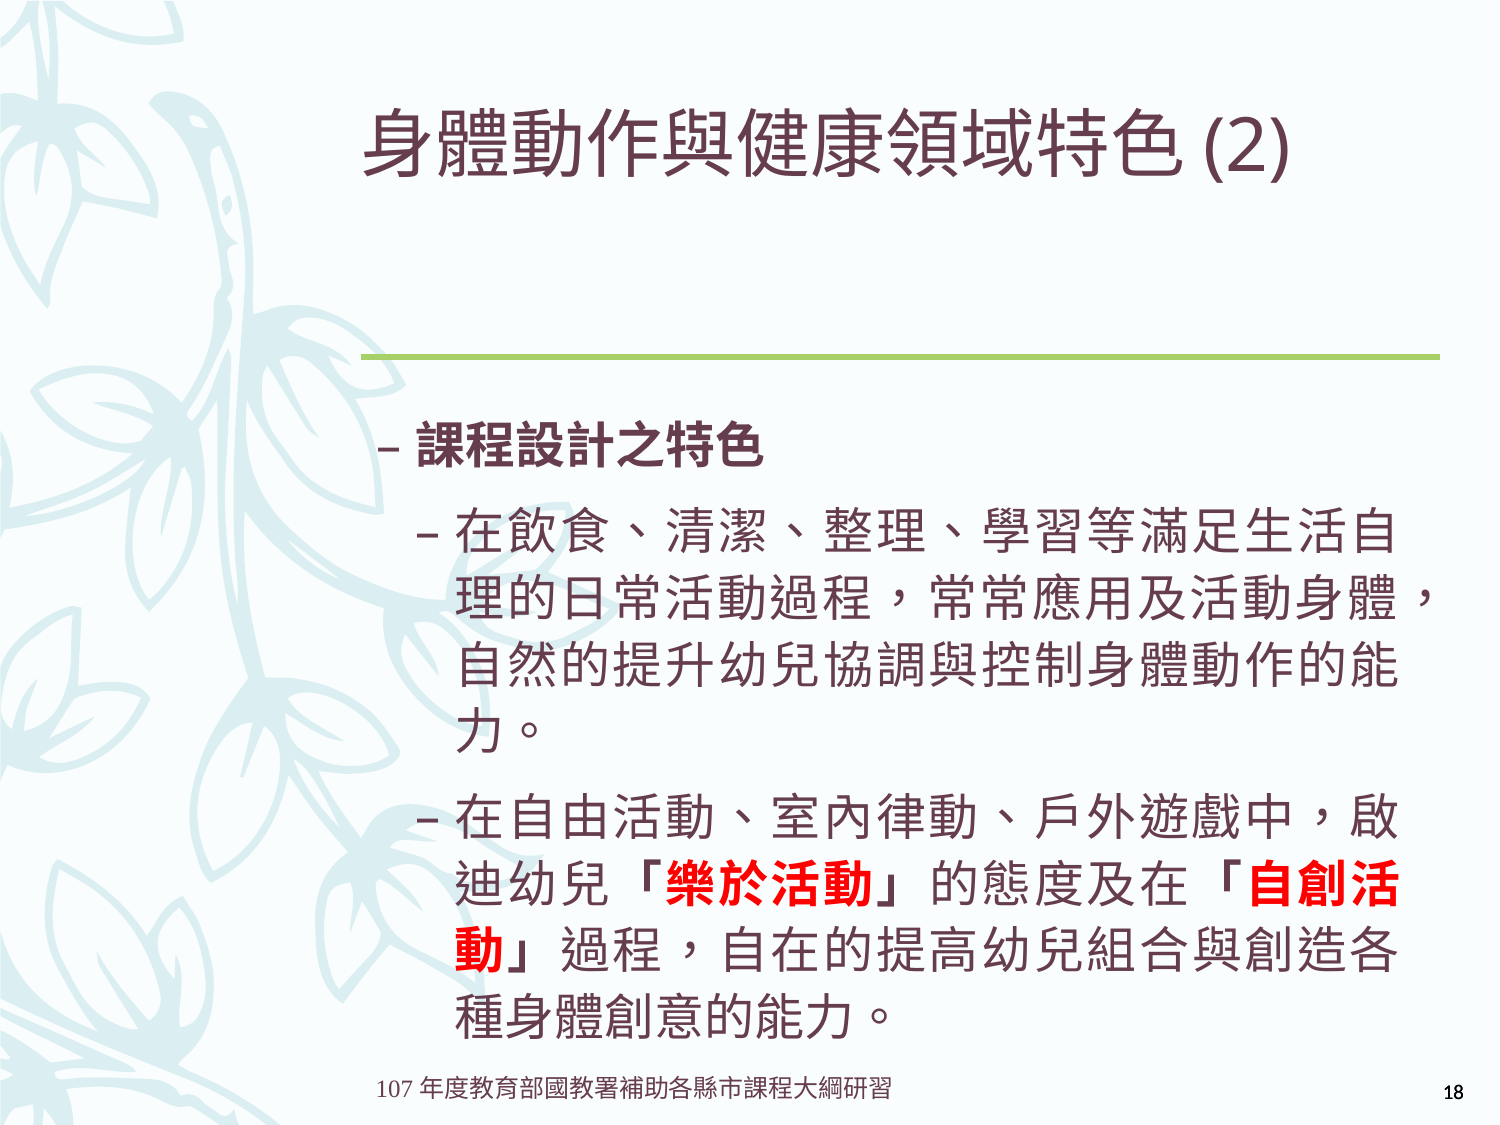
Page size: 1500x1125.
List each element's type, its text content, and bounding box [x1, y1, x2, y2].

list 課程設計之特色 在飲食、清潔、整理、學習等滿足生活自理的日常活動過程，常常應用及活動身體，自然的提升幼兒協調與控制身體動作的能力。 在自由活動、室內律動、戶外遊戲中，啟迪幼兒「樂於活動」的態度及在「自創活動」過程，自在的提高幼兒組合與創造各種身體創意的能力。 [360, 399, 1416, 999]
text_box 107年度教育部國教署補助各縣市課程大綱研習 [360, 1065, 1059, 1125]
title 身體動作與健康領域特色(2) [345, 93, 1440, 350]
text_box 18 [1352, 1051, 1479, 1112]
